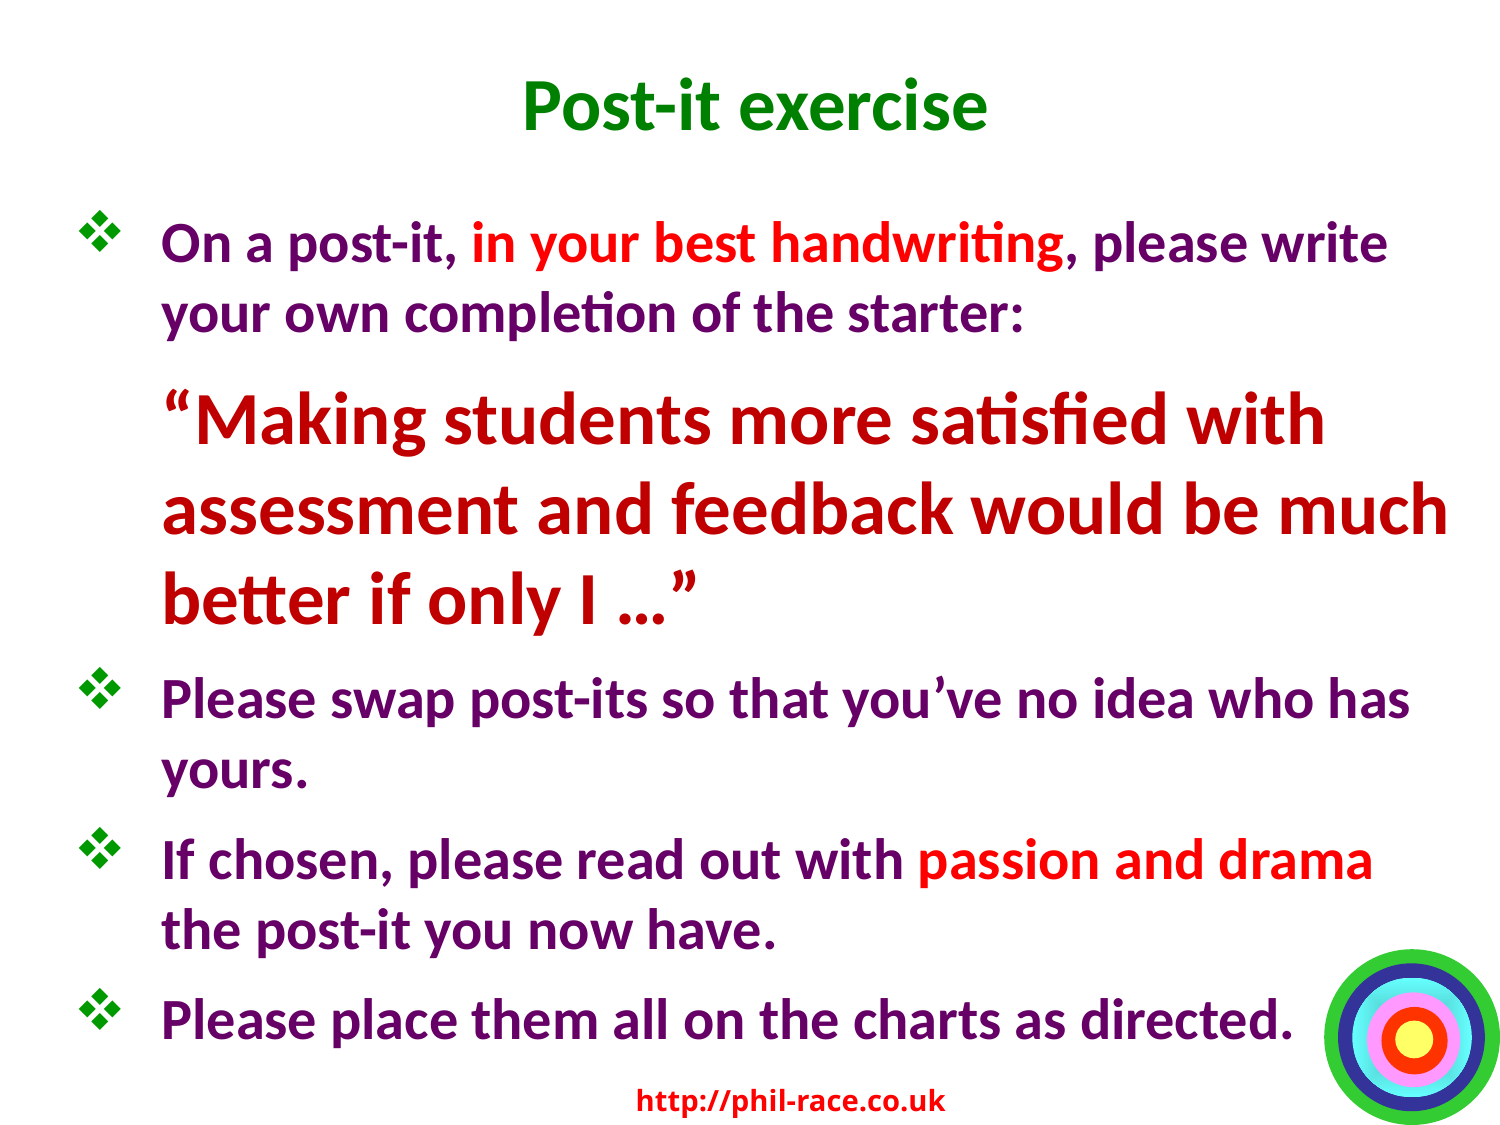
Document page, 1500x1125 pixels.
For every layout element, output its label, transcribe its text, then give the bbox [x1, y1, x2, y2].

title Post-it exercise [40, 30, 1471, 185]
list On a post-it, in your best handwriting, please write your own completion of the starter: “Making students more satisfied with assessment and feedback would be much better if only I …” Please swap post-its so that you’ve no idea who has yours. If chosen, please read out with passion and drama the post-it you now have. Please place them all on the charts as directed. [58, 196, 1471, 963]
